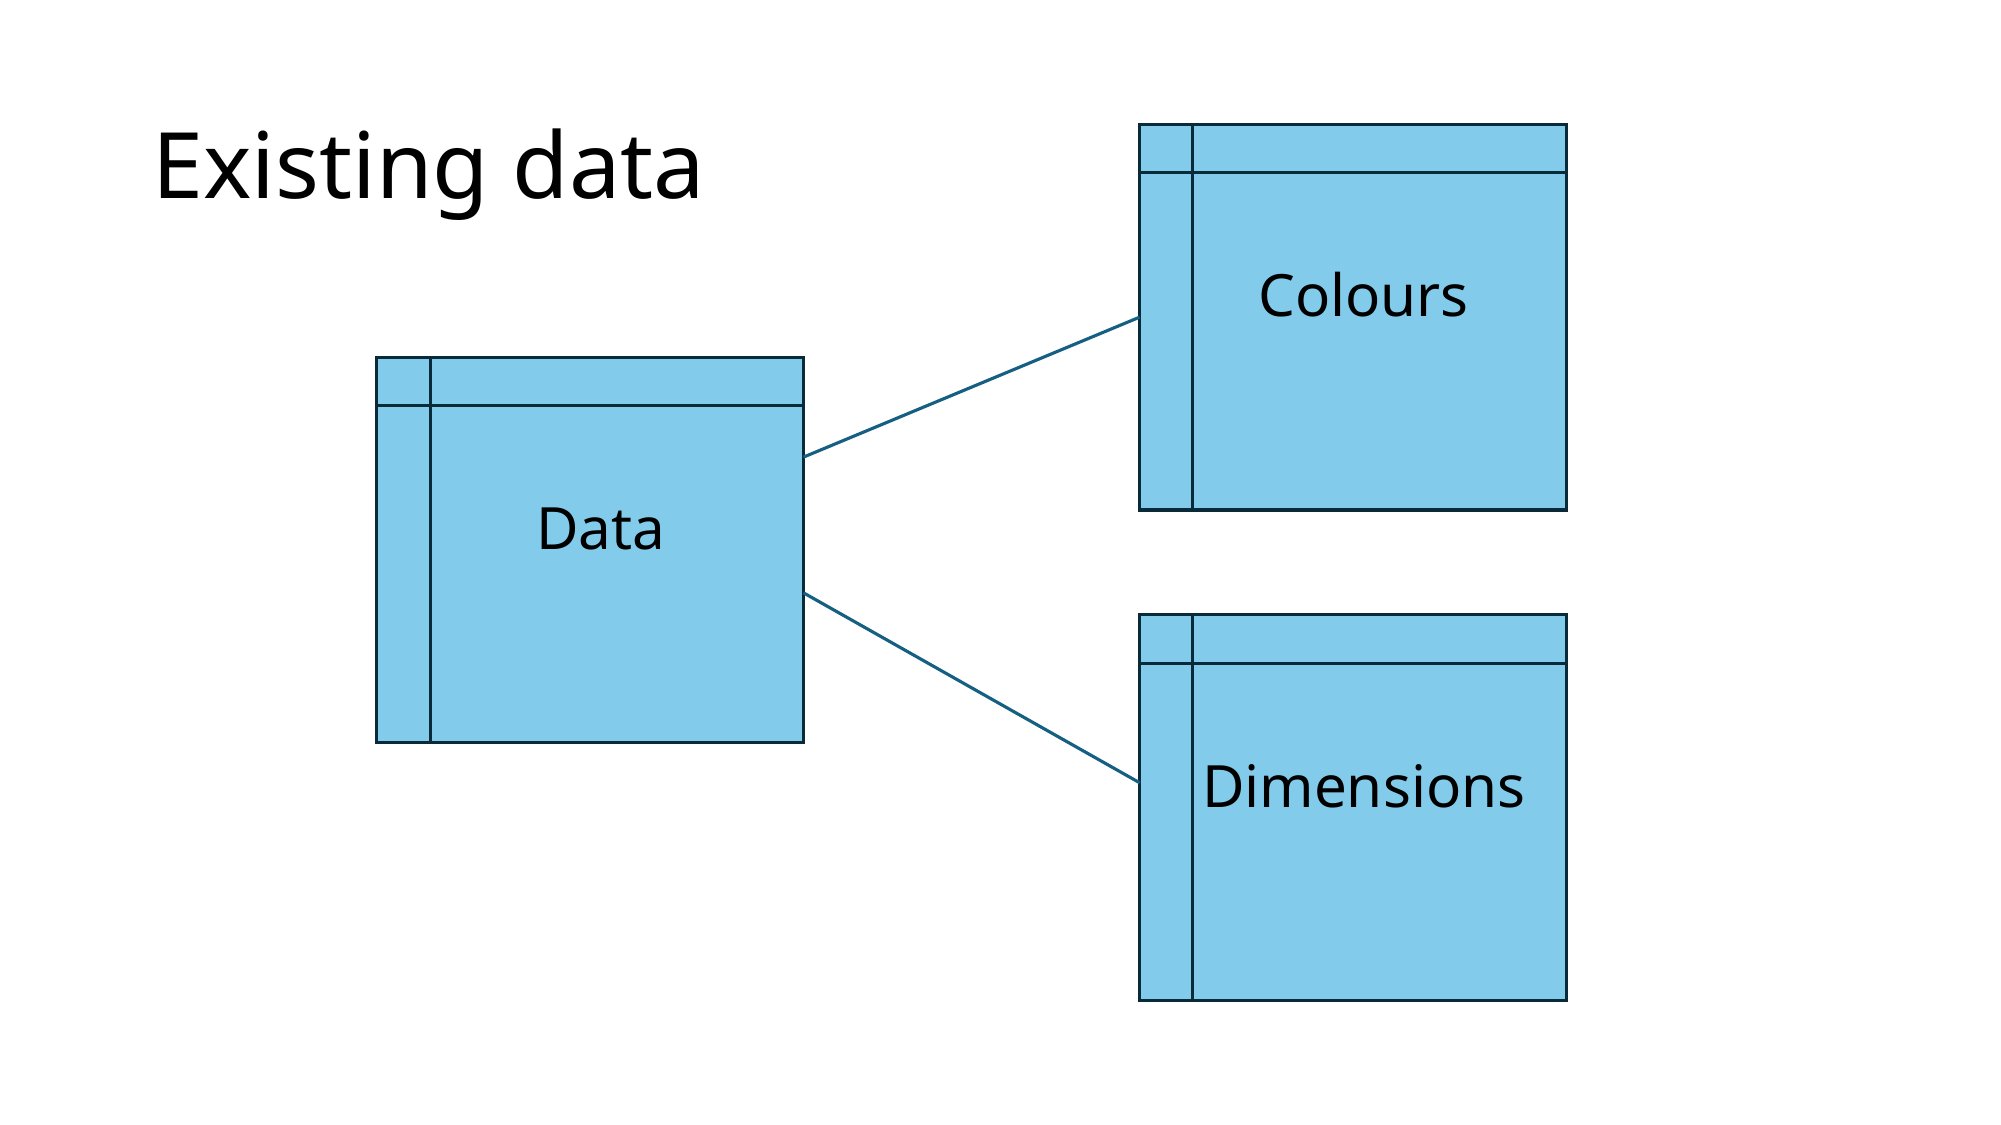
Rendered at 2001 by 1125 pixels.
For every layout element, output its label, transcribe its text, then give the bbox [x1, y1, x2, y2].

text_box Data [521, 484, 681, 569]
text_box Colours [1243, 251, 1484, 336]
text_box [375, 356, 805, 744]
text_box [1138, 613, 1568, 1002]
text_box Dimensions [1187, 741, 1540, 827]
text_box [802, 316, 1141, 458]
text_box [802, 592, 1141, 784]
title Existing data [137, 59, 1863, 278]
text_box [1138, 123, 1568, 512]
